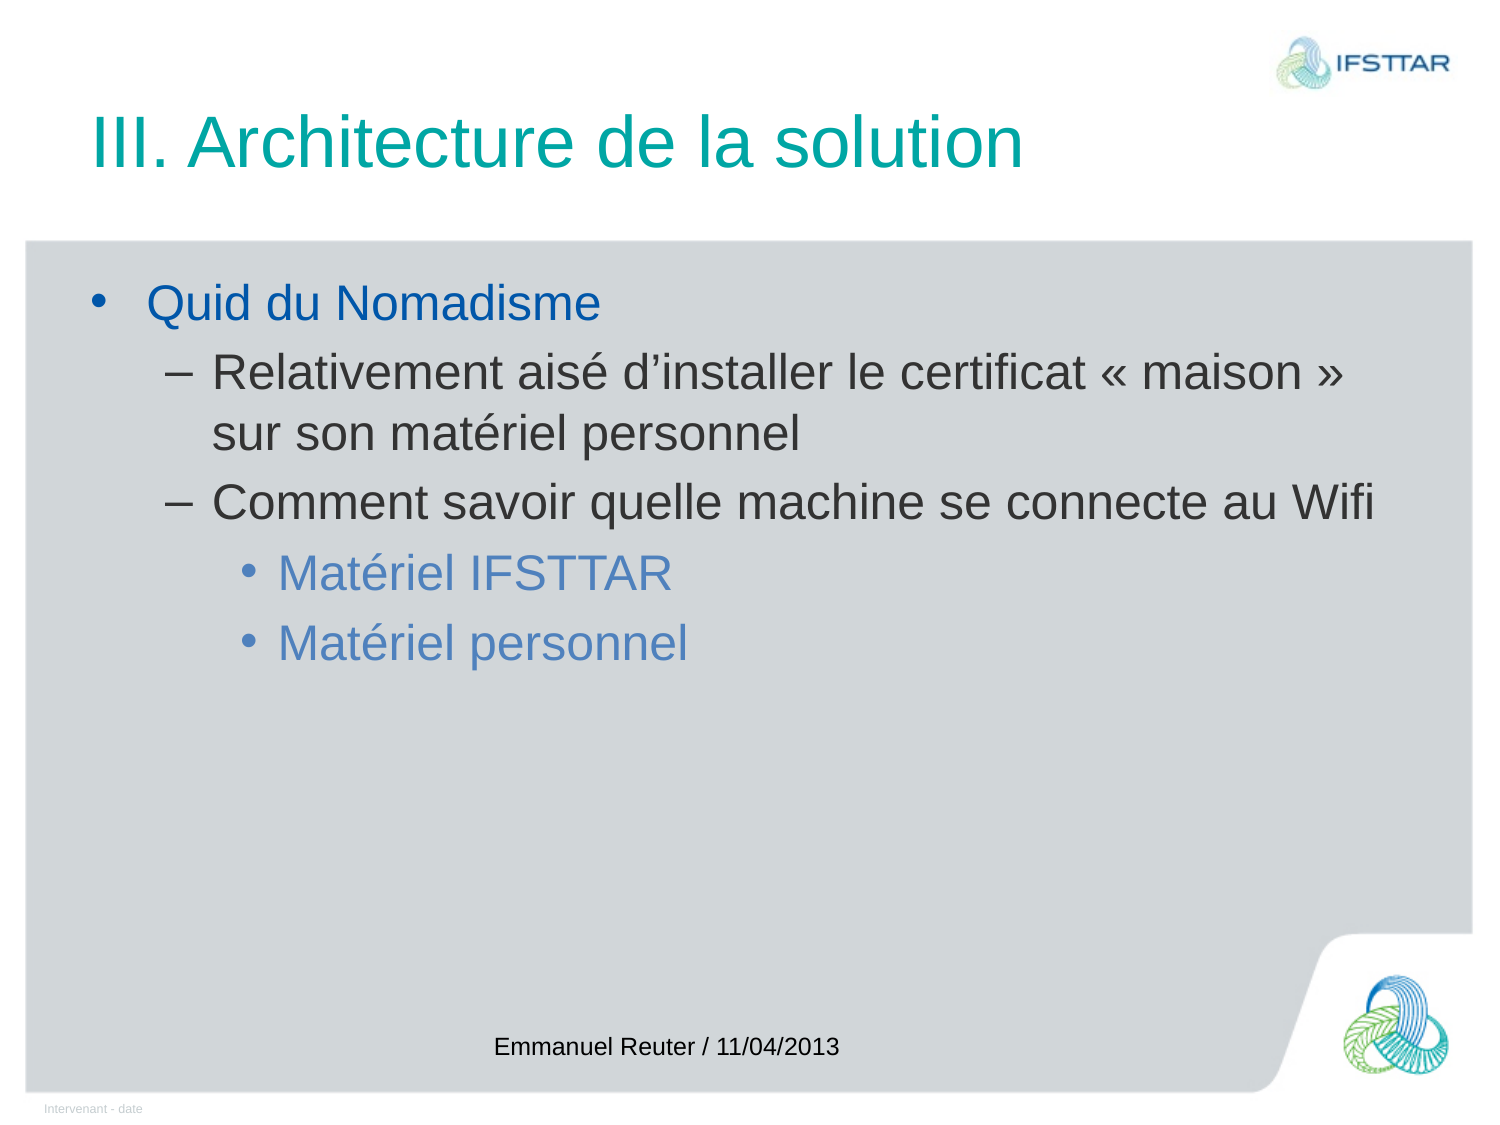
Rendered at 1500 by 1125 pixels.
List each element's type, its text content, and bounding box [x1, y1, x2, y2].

title III. Architecture de la solution [75, 45, 1425, 233]
picture [0, 0, 1500, 1122]
list Quid du Nomadisme Relativement aisé d’installer le certificat « maison » sur son matériel personnel Comment savoir quelle machine se connecte au Wifi Matériel IFSTTAR Matériel personnel [75, 262, 1425, 1005]
